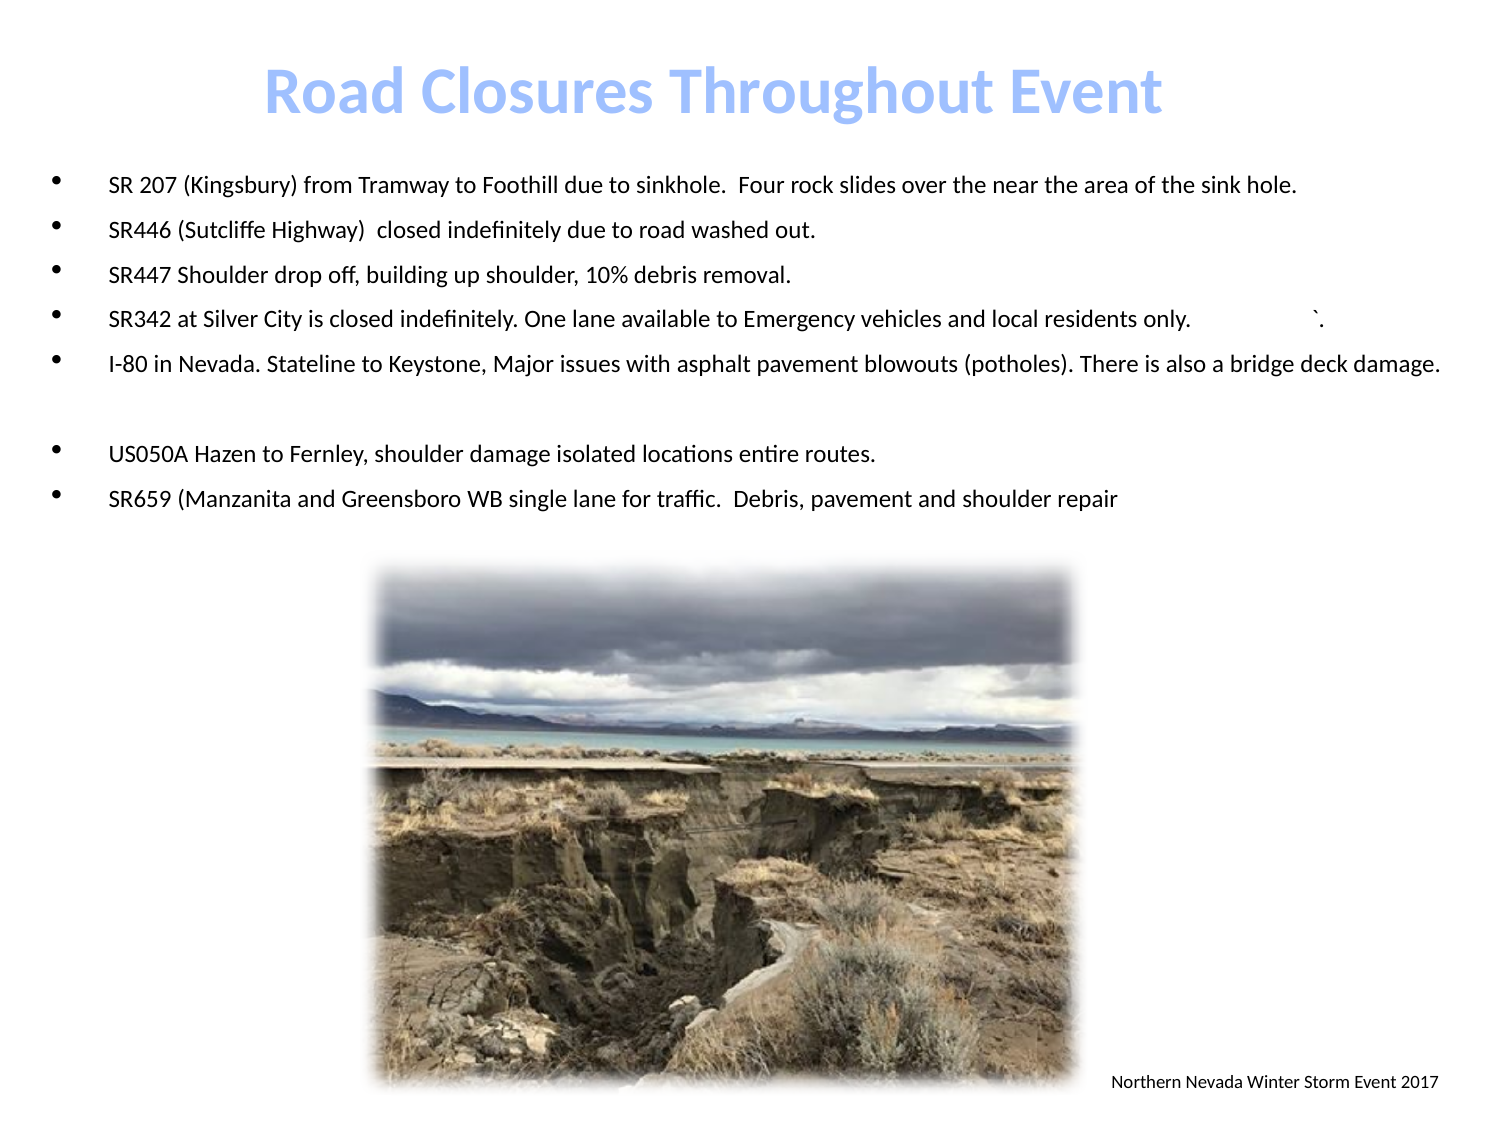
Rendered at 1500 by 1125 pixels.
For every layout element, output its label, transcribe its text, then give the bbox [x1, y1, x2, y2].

picture [358, 548, 1088, 1097]
list Road Closures Throughout Event [249, 39, 1250, 140]
text_box SR 207 (Kingsbury) from Tramway to Foothill due to sinkhole. Four rock slides over the near the area of the sink hole. SR446 (Sutcliffe Highway) closed indefinitely due to road washed out. SR447 Shoulder drop off, building up shoulder, 10% debris removal. SR342 at Silver City is closed indefinitely. One lane available to Emergency vehicles and local residents only. `. I-80 in Nevada. Stateline to Keystone, Major issues with asphalt pavement blowouts (potholes). There is also a bridge deck damage. US050A Hazen to Fernley, shoulder damage isolated locations entire routes. SR659 (Manzanita and Greensboro WB single lane for traffic. Debris, pavement and shoulder repair [37, 145, 1463, 520]
title Northern Nevada Winter Storm Event 2017 [1087, 1050, 1463, 1113]
